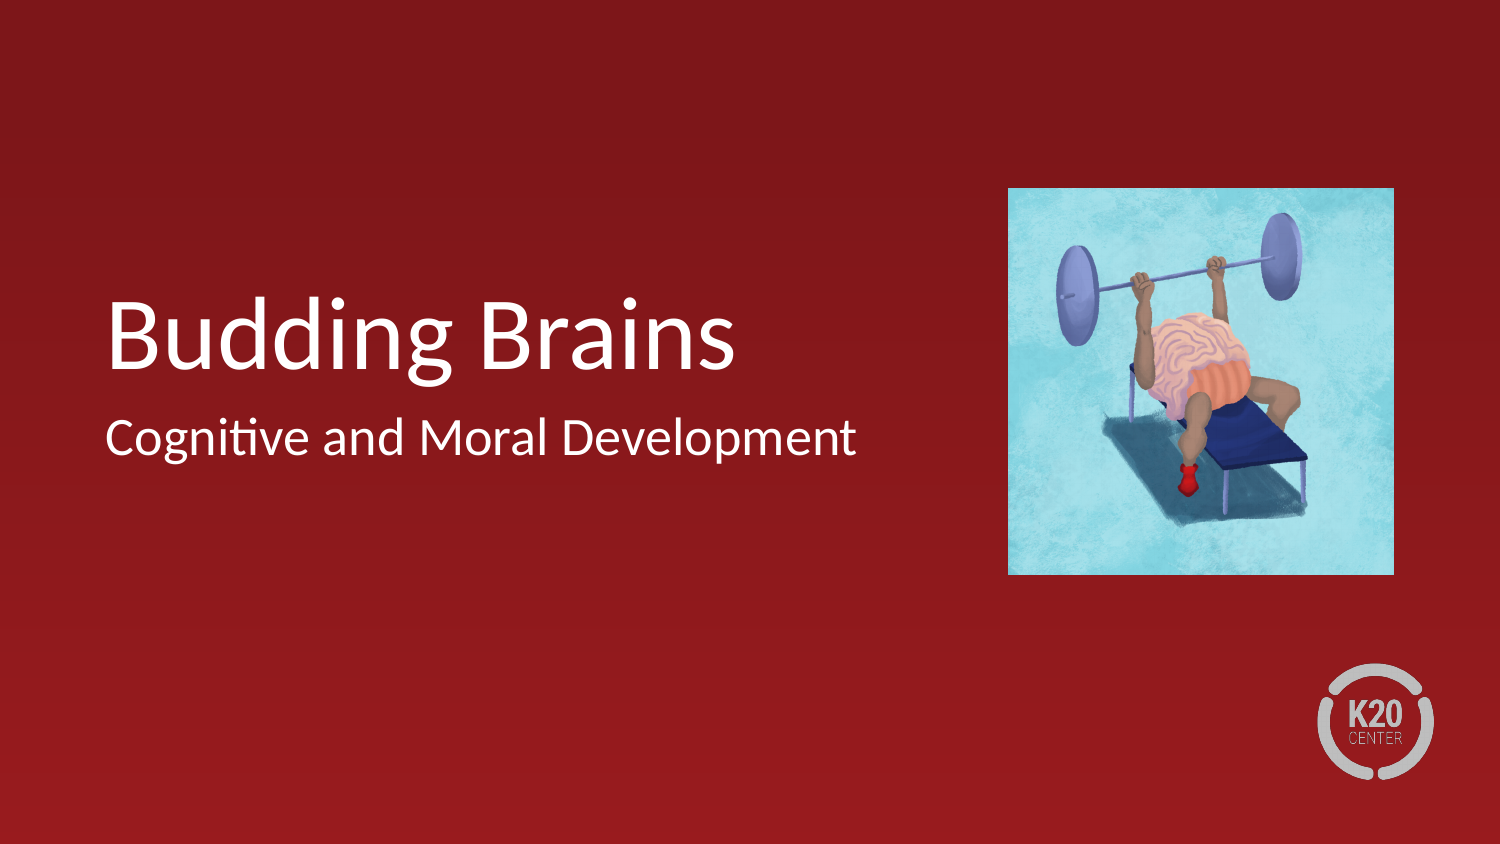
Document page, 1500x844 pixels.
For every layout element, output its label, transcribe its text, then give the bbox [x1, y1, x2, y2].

picture [1007, 187, 1394, 575]
title Budding Brains [105, 165, 1394, 391]
picture [1300, 646, 1451, 797]
subtitle Cognitive and Moral Development [105, 393, 1395, 610]
